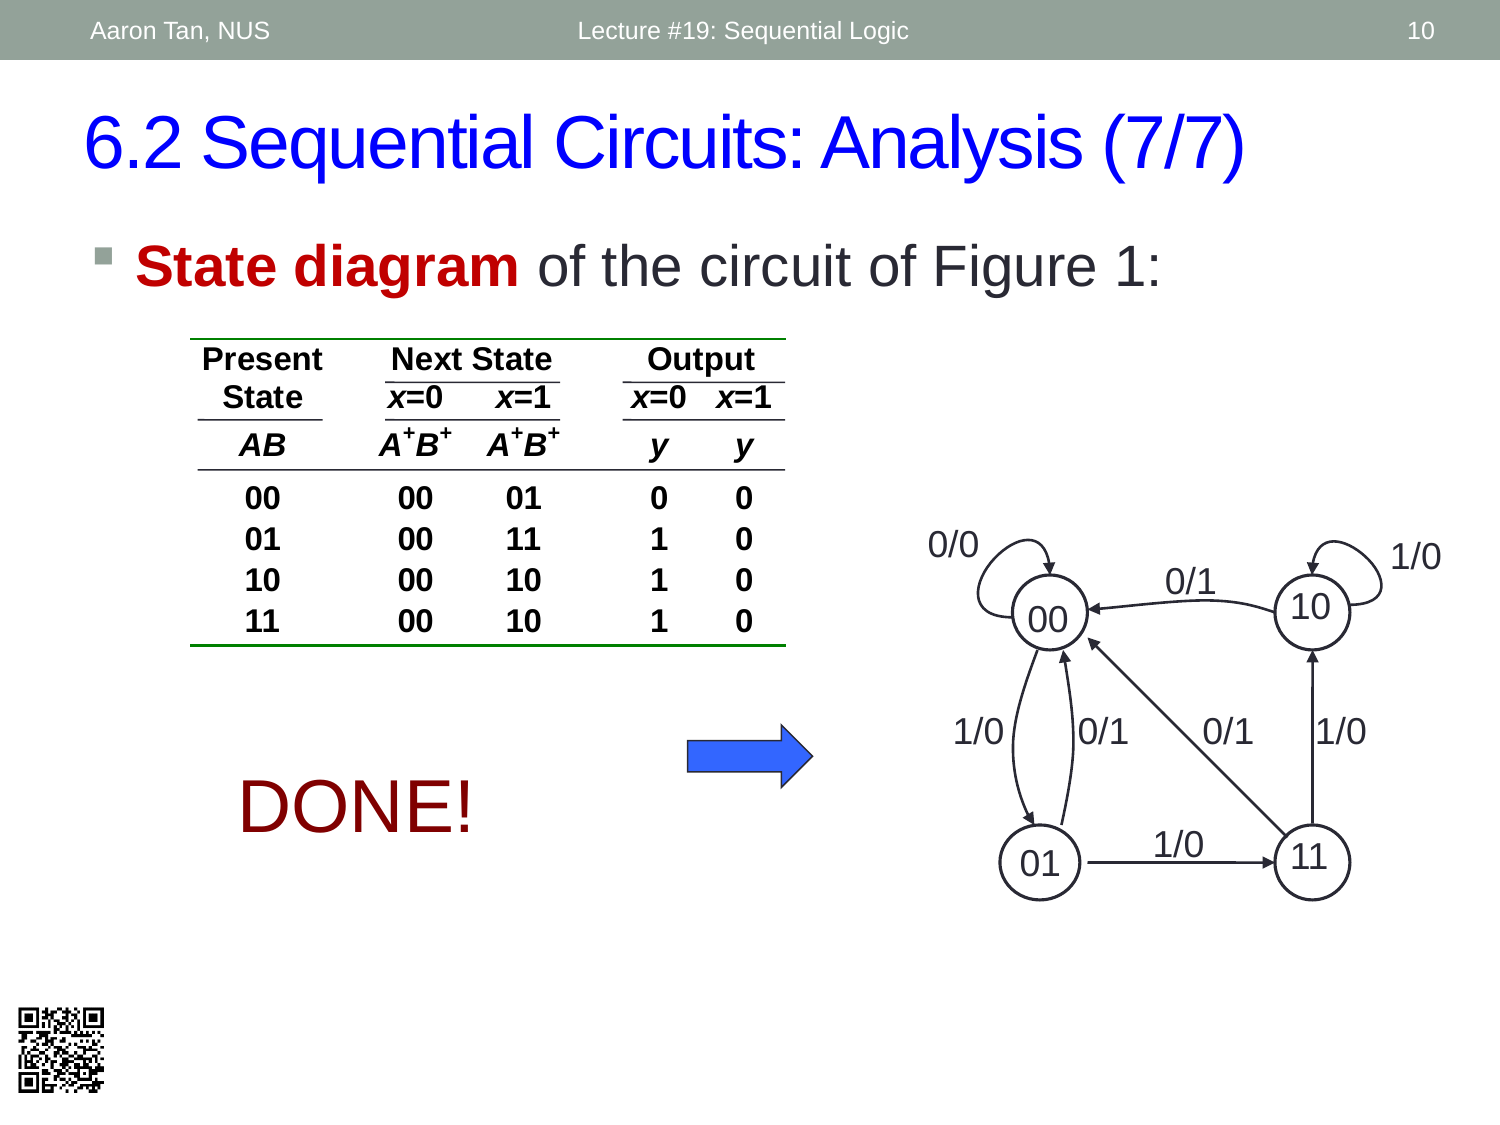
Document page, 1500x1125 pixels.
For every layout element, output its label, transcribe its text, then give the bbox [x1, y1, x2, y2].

text_box [687, 746, 813, 788]
slide_number 10 [1308, 3, 1450, 57]
text_box DONE! [199, 749, 513, 855]
text_box State diagram of the circuit of Figure 1: [74, 220, 1425, 1027]
footer Lecture #19: Sequential Logic [562, 3, 1238, 57]
picture [12, 1001, 109, 1098]
title 6.2 Sequential Circuits: Analysis (7/7) [68, 86, 1450, 192]
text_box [912, 512, 1458, 901]
slide_number Aaron Tan, NUS [75, 3, 550, 57]
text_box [174, 337, 799, 741]
